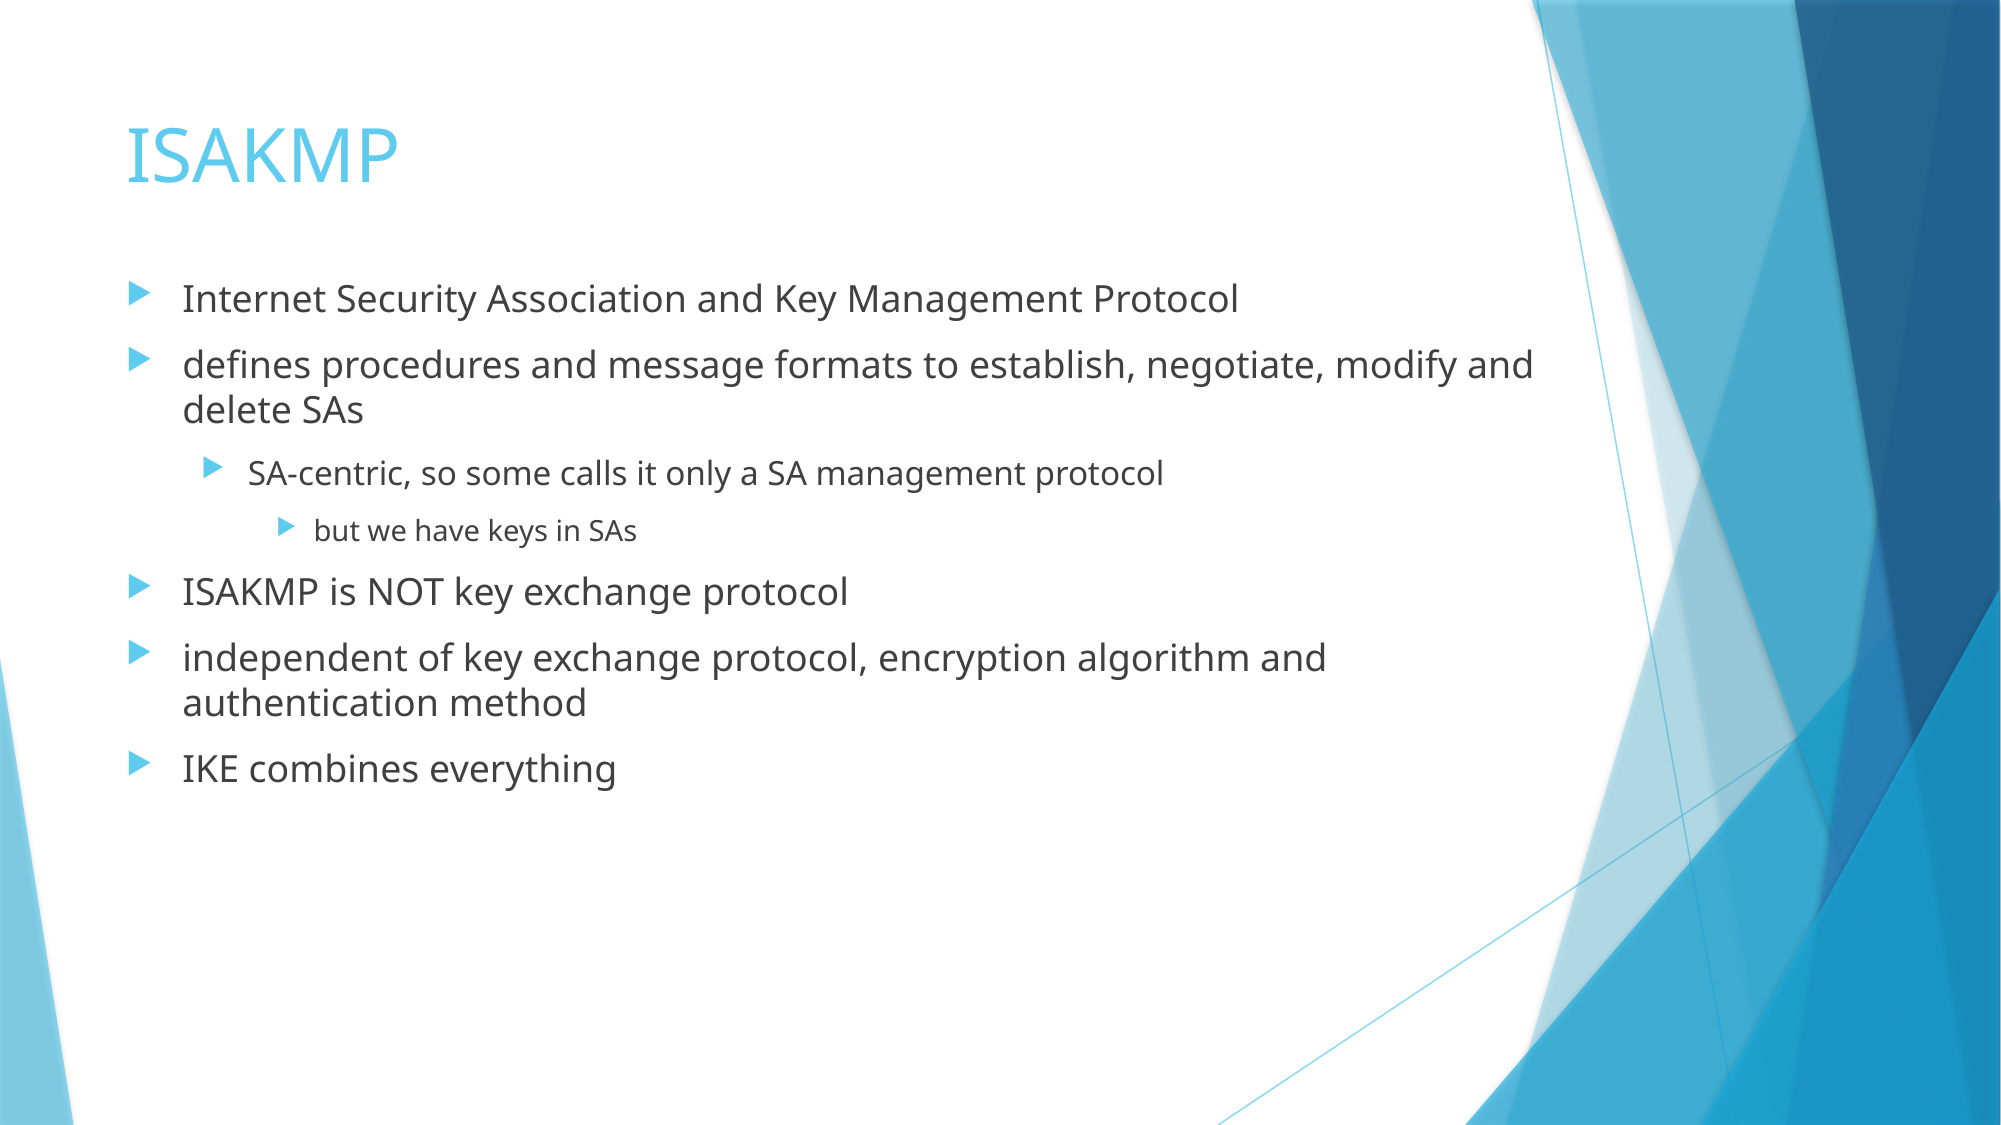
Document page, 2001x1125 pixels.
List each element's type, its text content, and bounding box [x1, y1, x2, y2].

list Internet Security Association and Key Management Protocol defines procedures and message formats to establish, negotiate, modify and delete SAs SA-centric, so some calls it only a SA management protocol but we have keys in SAs ISAKMP is NOT key exchange protocol independent of key exchange protocol, encryption algorithm and authentication method IKE combines everything [111, 267, 1574, 985]
title ISAKMP [111, 99, 1522, 267]
